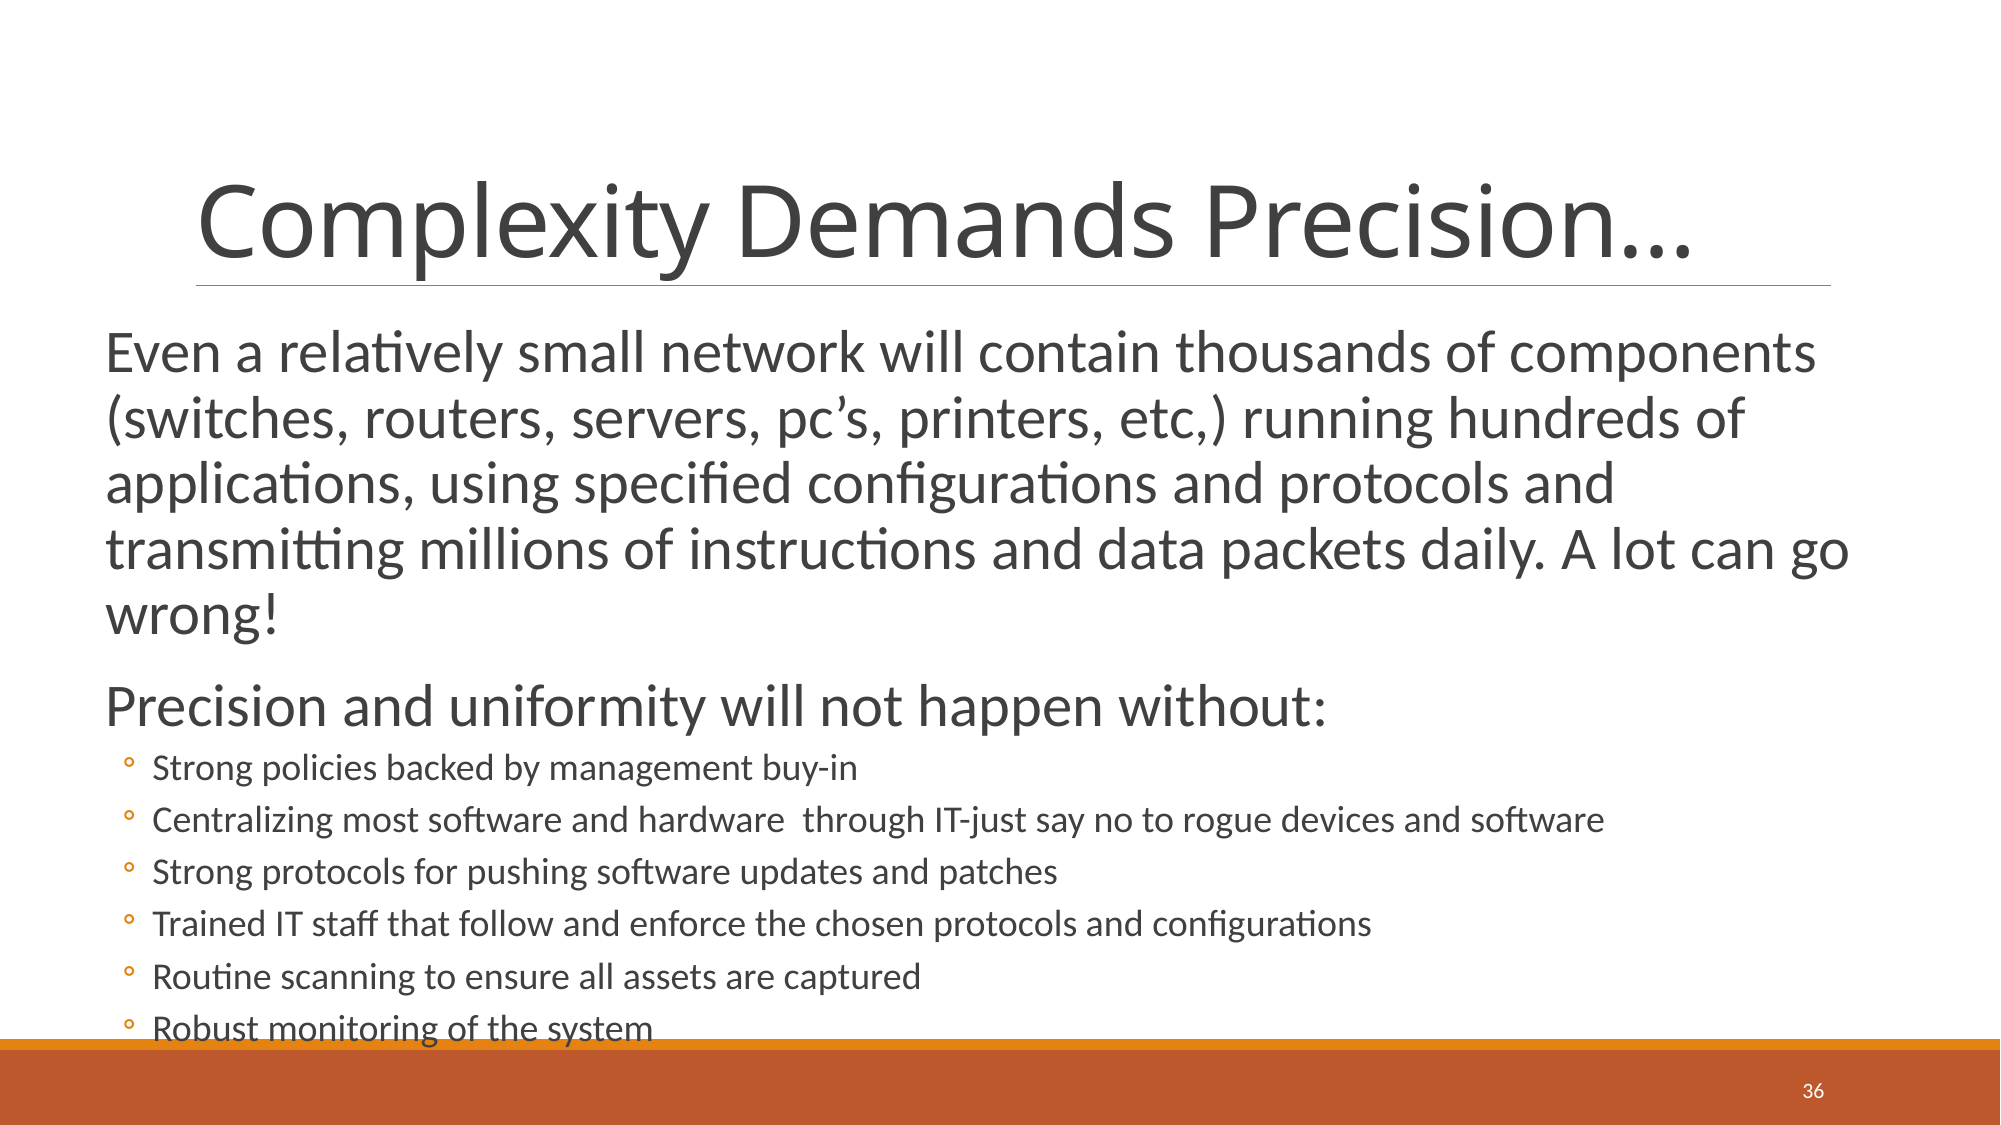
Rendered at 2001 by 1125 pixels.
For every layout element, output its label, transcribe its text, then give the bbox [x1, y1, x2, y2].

list Even a relatively small network will contain thousands of components (switches, routers, servers, pc’s, printers, etc,) running hundreds of applications, using specified configurations and protocols and transmitting millions of instructions and data packets daily. A lot can go wrong! Precision and uniformity will not happen without: Strong policies backed by management buy-in Centralizing most software and hardware through IT-just say no to rogue devices and software Strong protocols for pushing software updates and patches Trained IT staff that follow and enforce the chosen protocols and configurations Routine scanning to ensure all assets are captured Robust monitoring of the system [90, 312, 1932, 1058]
slide_number 36 [1624, 1059, 1840, 1120]
title Complexity Demands Precision… [180, 47, 1830, 285]
